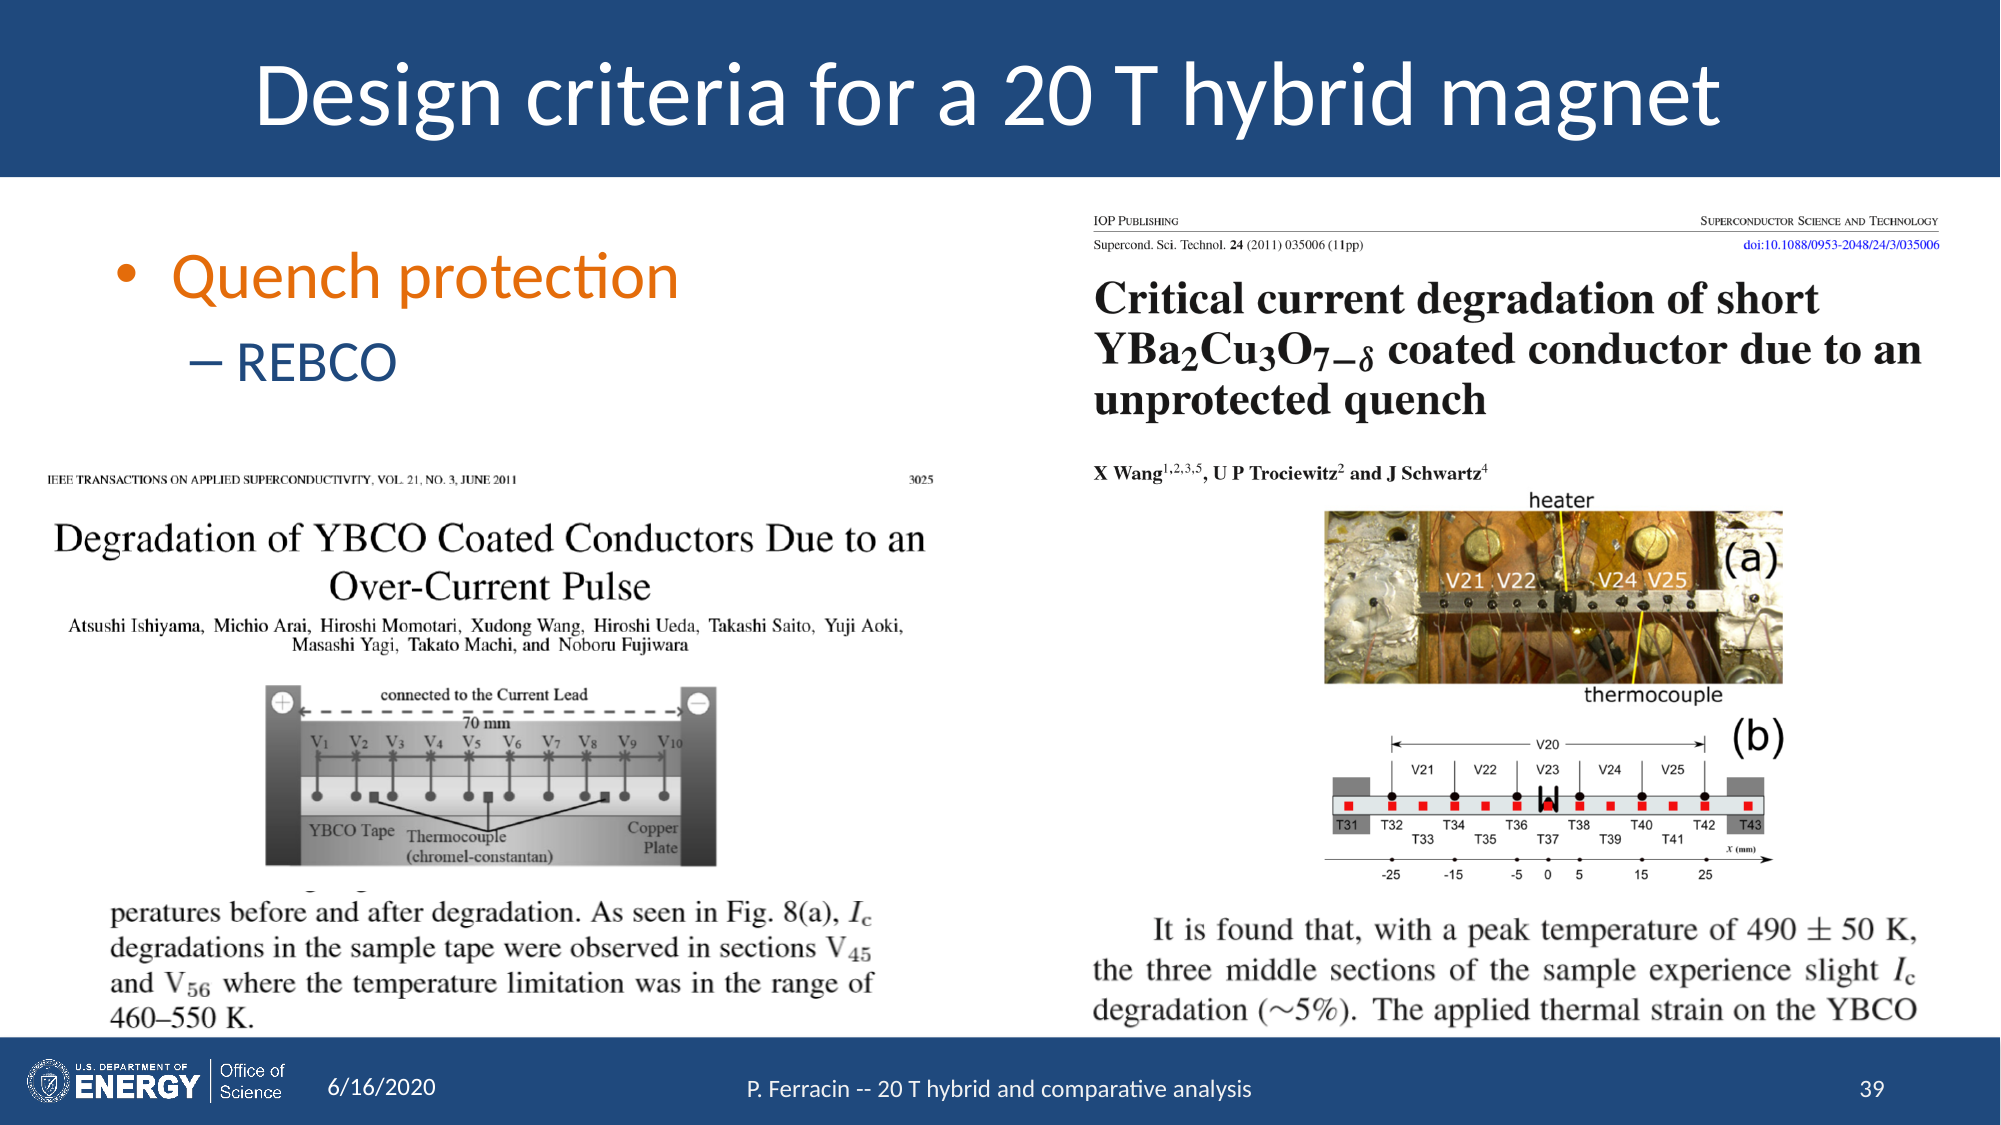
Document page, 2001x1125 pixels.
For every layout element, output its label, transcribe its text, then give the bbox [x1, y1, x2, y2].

picture [97, 890, 890, 1035]
picture [27, 1059, 285, 1103]
slide_number 39 [1433, 1057, 1900, 1118]
picture [1082, 207, 1957, 890]
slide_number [312, 1055, 567, 1116]
picture [1081, 912, 1957, 1032]
list Quench protection REBCO [99, 224, 1000, 986]
title Design criteria for a 20 T hybrid magnet [0, 0, 2000, 178]
picture [255, 679, 729, 878]
footer P. Ferracin -- 20 T hybrid and comparative analysis [562, 1057, 1433, 1118]
picture [42, 466, 944, 659]
